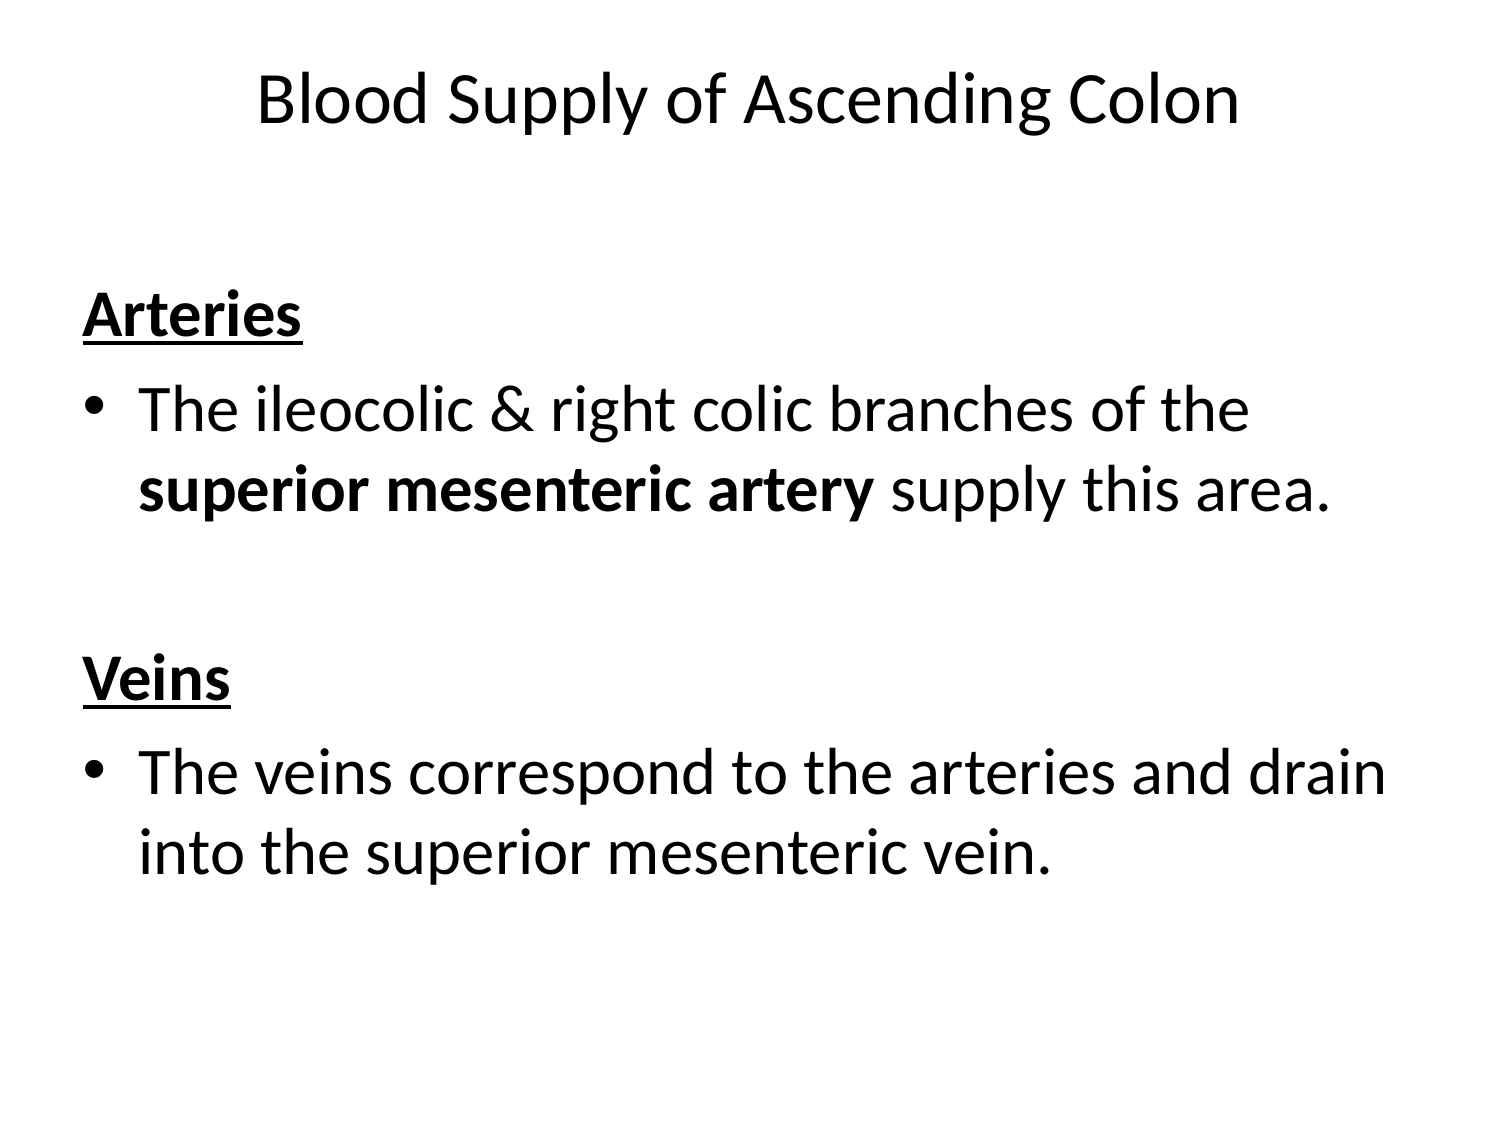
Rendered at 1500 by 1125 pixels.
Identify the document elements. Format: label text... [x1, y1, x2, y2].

title Blood Supply of Ascending Colon [74, 44, 1426, 234]
list Arteries The ileocolic & right colic branches of the superior mesenteric artery supply this area. Veins The veins correspond to the arteries and drain into the superior mesenteric vein. [74, 261, 1426, 1006]
